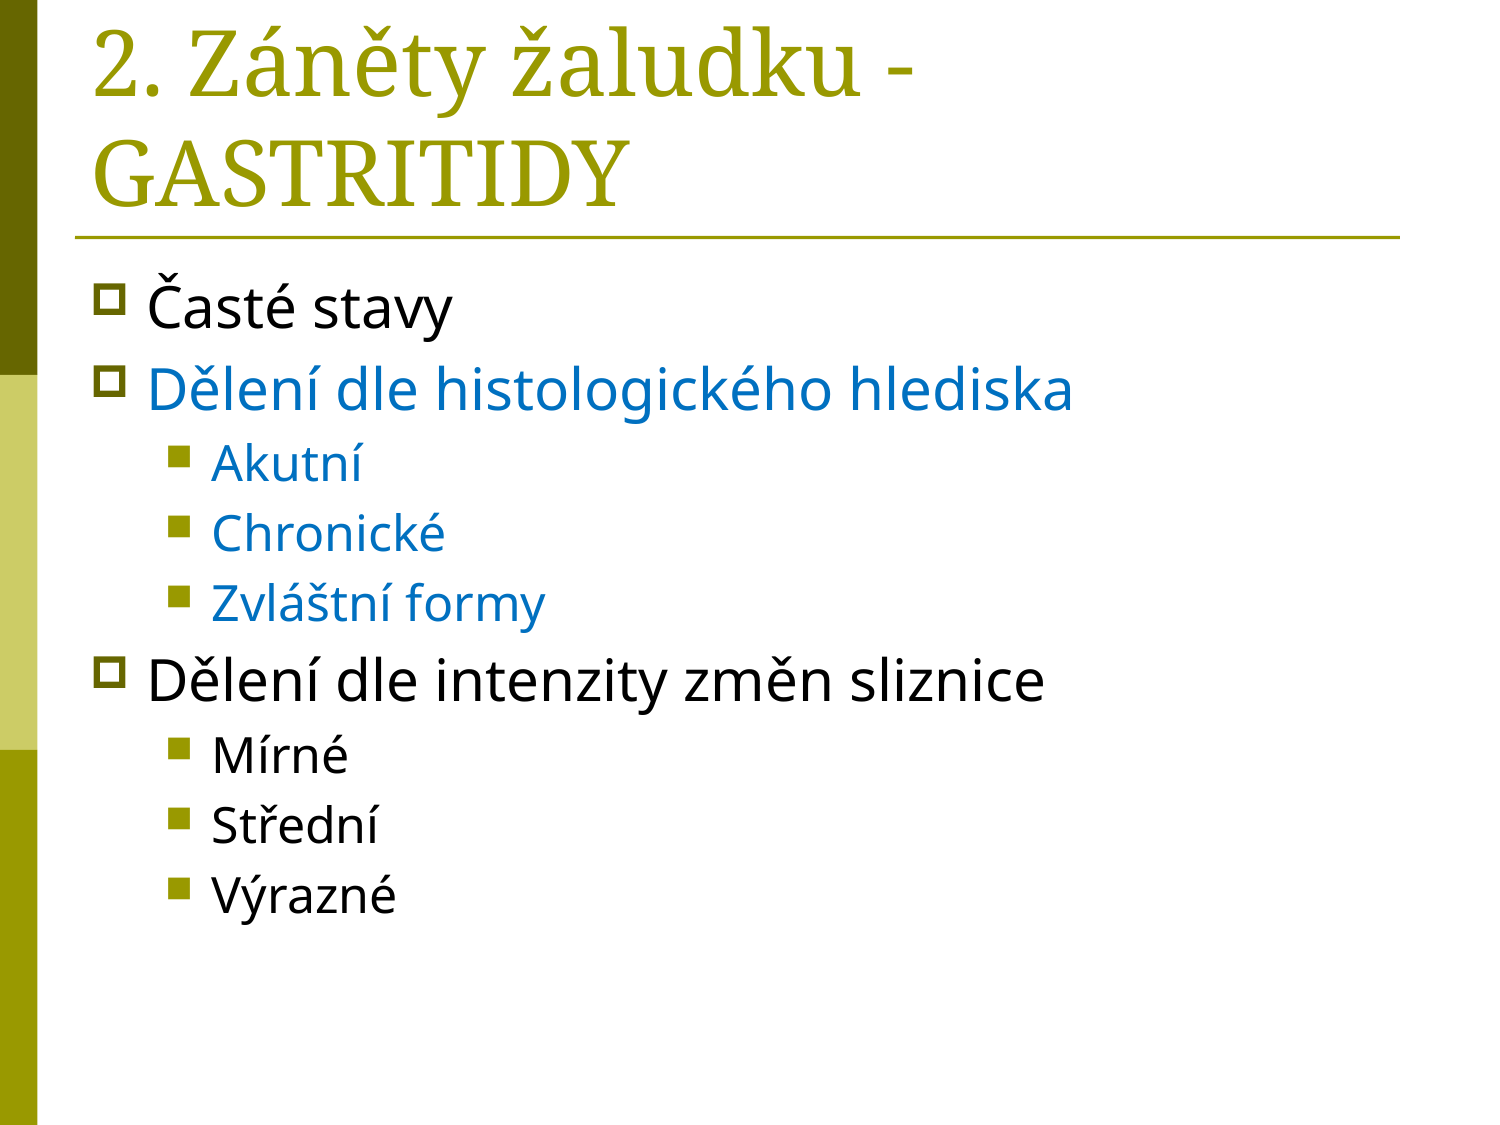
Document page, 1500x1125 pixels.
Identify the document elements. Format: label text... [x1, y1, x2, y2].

list Časté stavy Dělení dle histologického hlediska Akutní Chronické Zvláštní formy Dělení dle intenzity změn sliznice Mírné Střední Výrazné [74, 262, 1426, 1006]
title 2. Záněty žaludku - GASTRITIDY [74, 45, 1426, 233]
